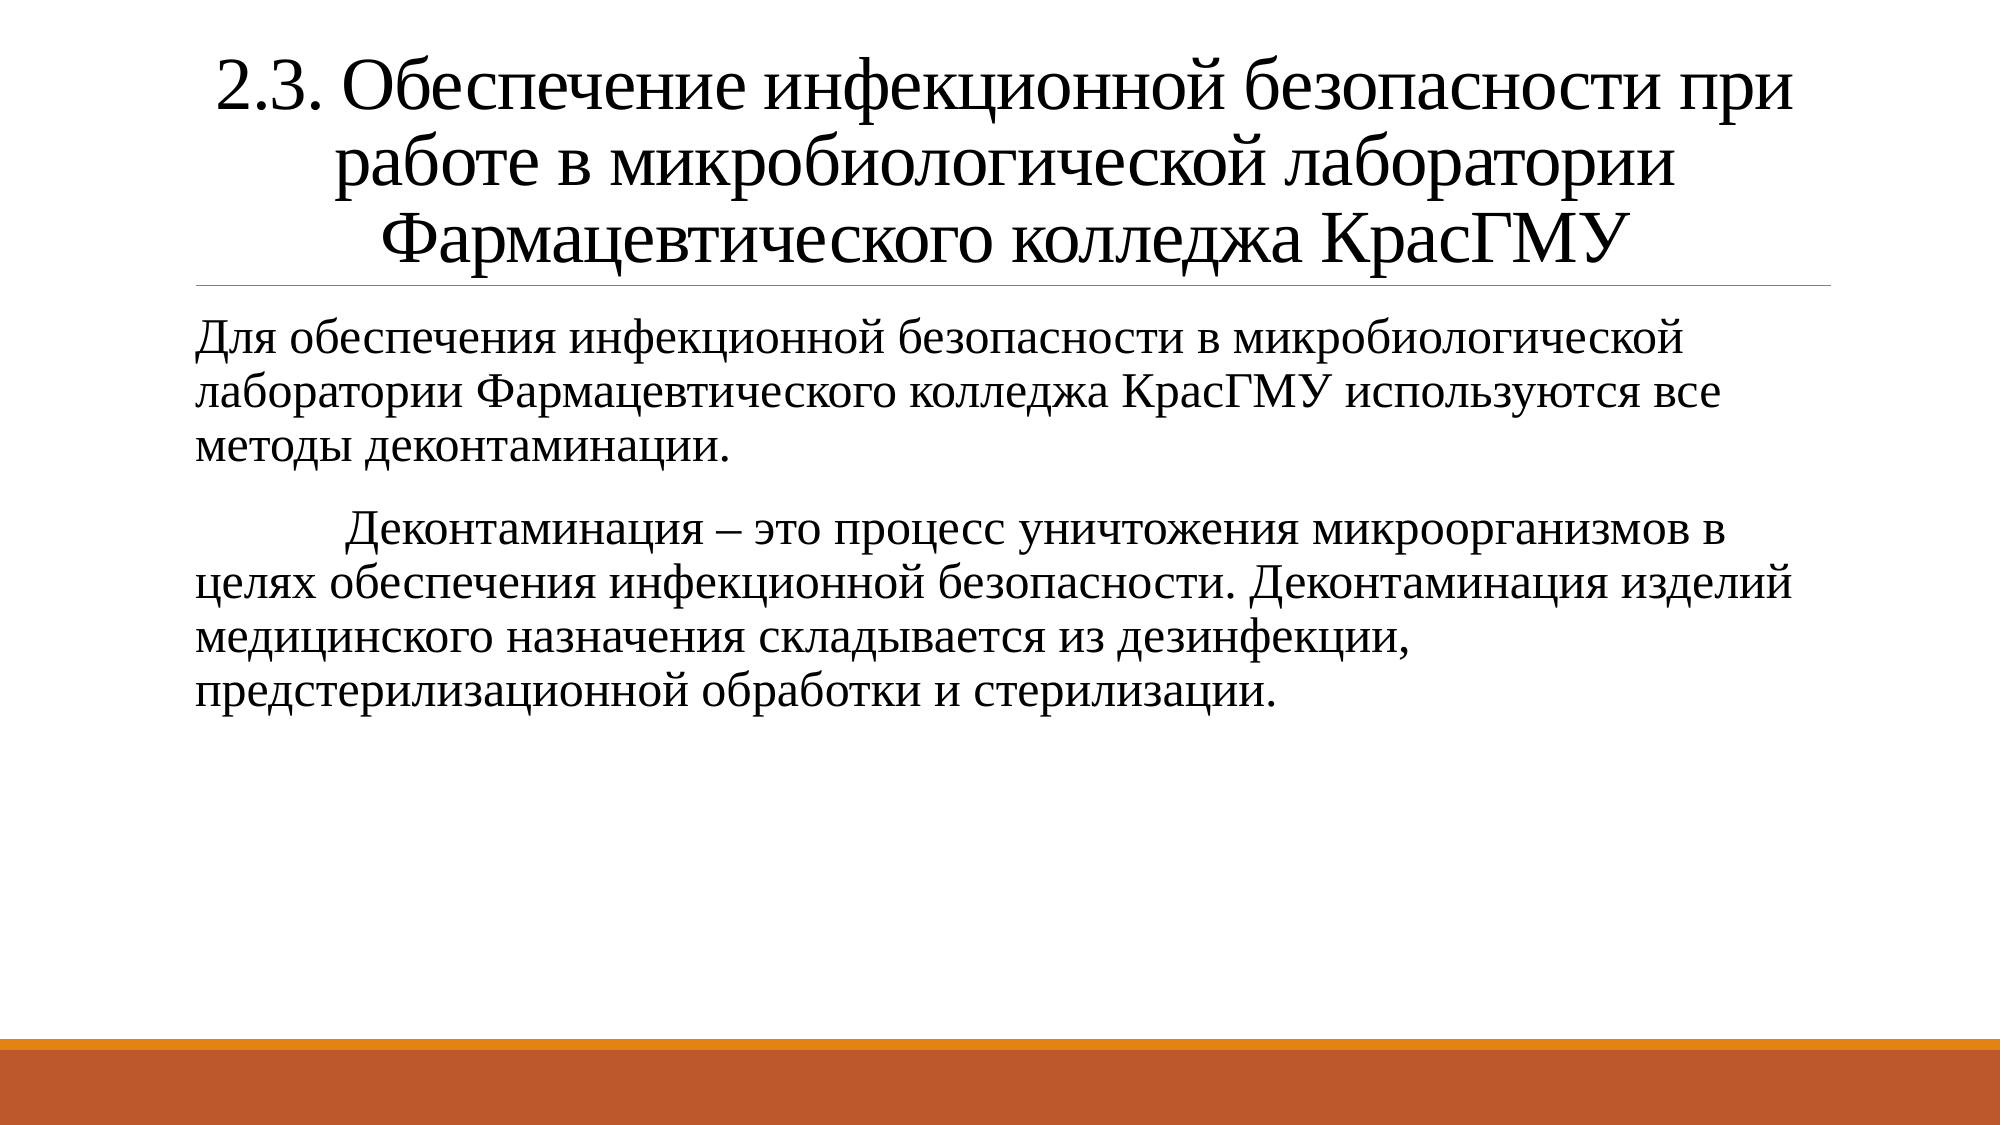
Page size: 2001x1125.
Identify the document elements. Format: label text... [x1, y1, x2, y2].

list Для обеспечения инфекционной безопасности в микробиологической лаборатории Фармацевтического колледжа КрасГМУ используются все методы деконтаминации. Деконтаминация – это процесс уничтожения микроорганизмов в целях обеспечения инфекционной безопасности. Деконтаминация изделий медицинского назначения складывается из дезинфекции, предстерилизационной обработки и стерилизации. [180, 302, 1830, 963]
title 2.3. Обеспечение инфекционной безопасности при работе в микробиологической лаборатории Фармацевтического колледжа КрасГМУ [180, 47, 1830, 285]
